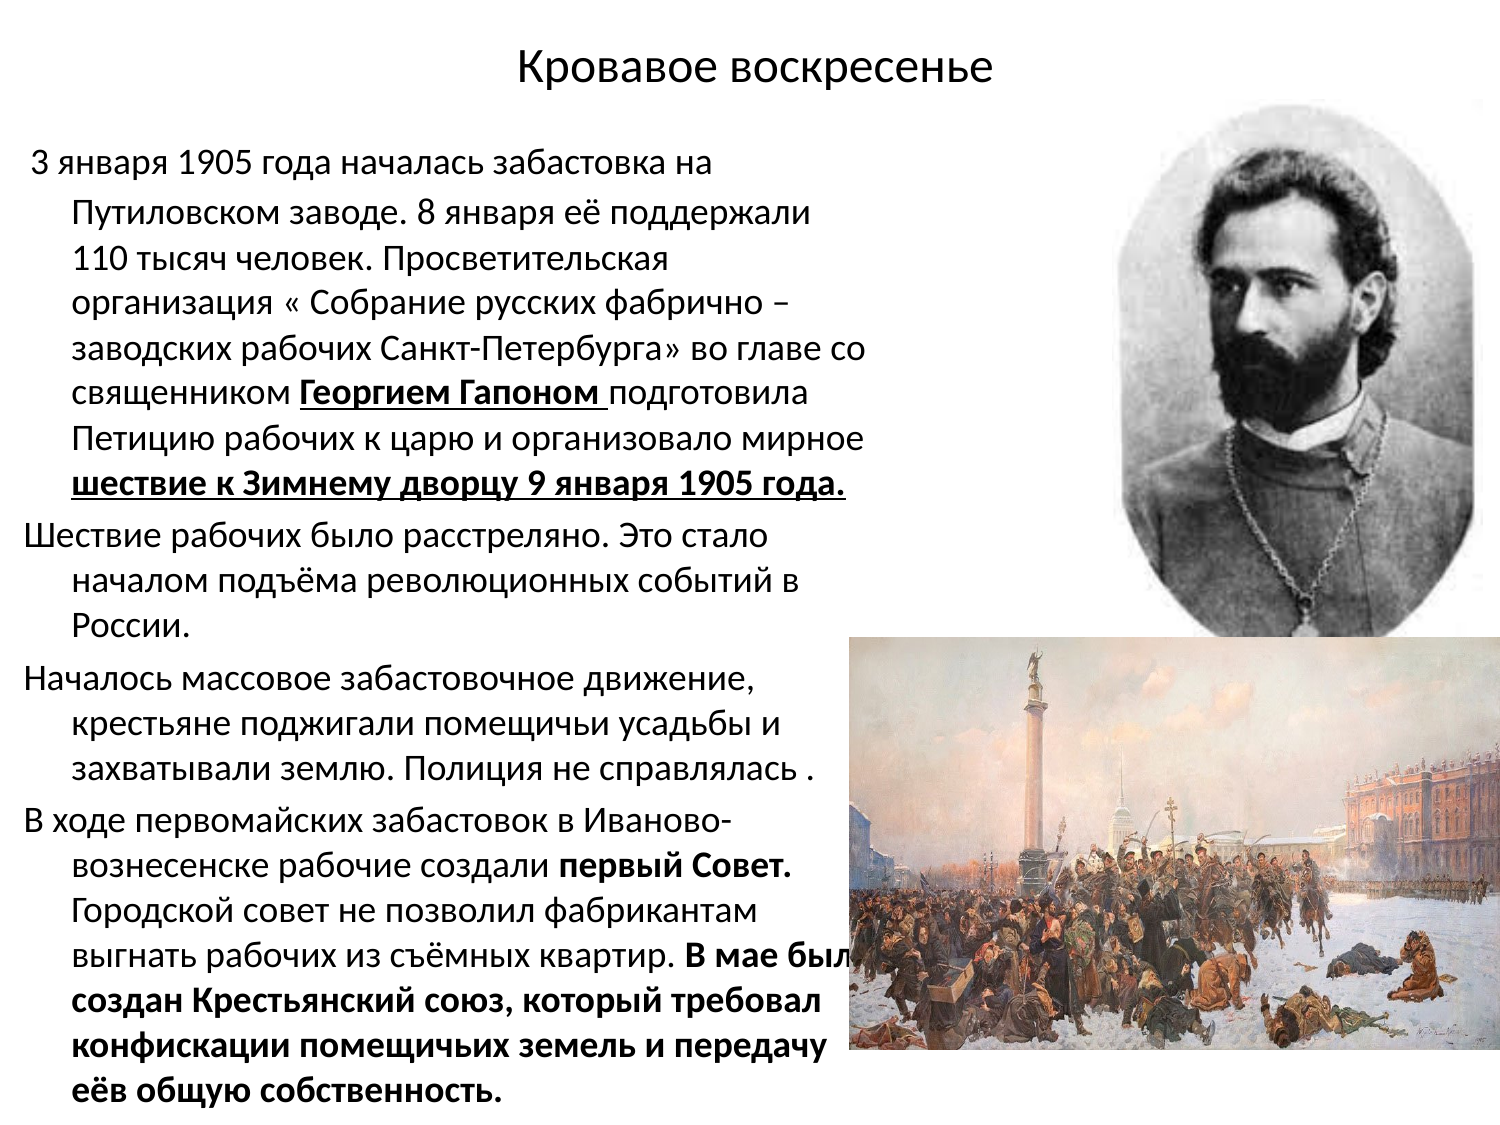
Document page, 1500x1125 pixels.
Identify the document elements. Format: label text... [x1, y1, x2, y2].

list 3 января 1905 года началась забастовка на Путиловском заводе. 8 января её поддержали 110 тысяч человек. Просветительская организация « Собрание русских фабрично – заводских рабочих Санкт-Петербурга» во главе со священником Георгием Гапоном подготовила Петицию рабочих к царю и организовало мирное шествие к Зимнему дворцу 9 января 1905 года. Шествие рабочих было расстреляно. Это стало началом подъёма революционных событий в России. Началось массовое забастовочное движение, крестьяне поджигали помещичьи усадьбы и захватывали землю. Полиция не справлялась . В ходе первомайских забастовок в Иваново- вознесенске рабочие создали первый Совет. Городской совет не позволил фабрикантам выгнать рабочих из съёмных квартир. В мае был создан Крестьянский союз, который требовал конфискации помещичьих земель и передачу еёв общую собственность. [0, 99, 888, 1125]
picture [849, 99, 1500, 1051]
title Кровавое воскресенье [75, 24, 1425, 100]
